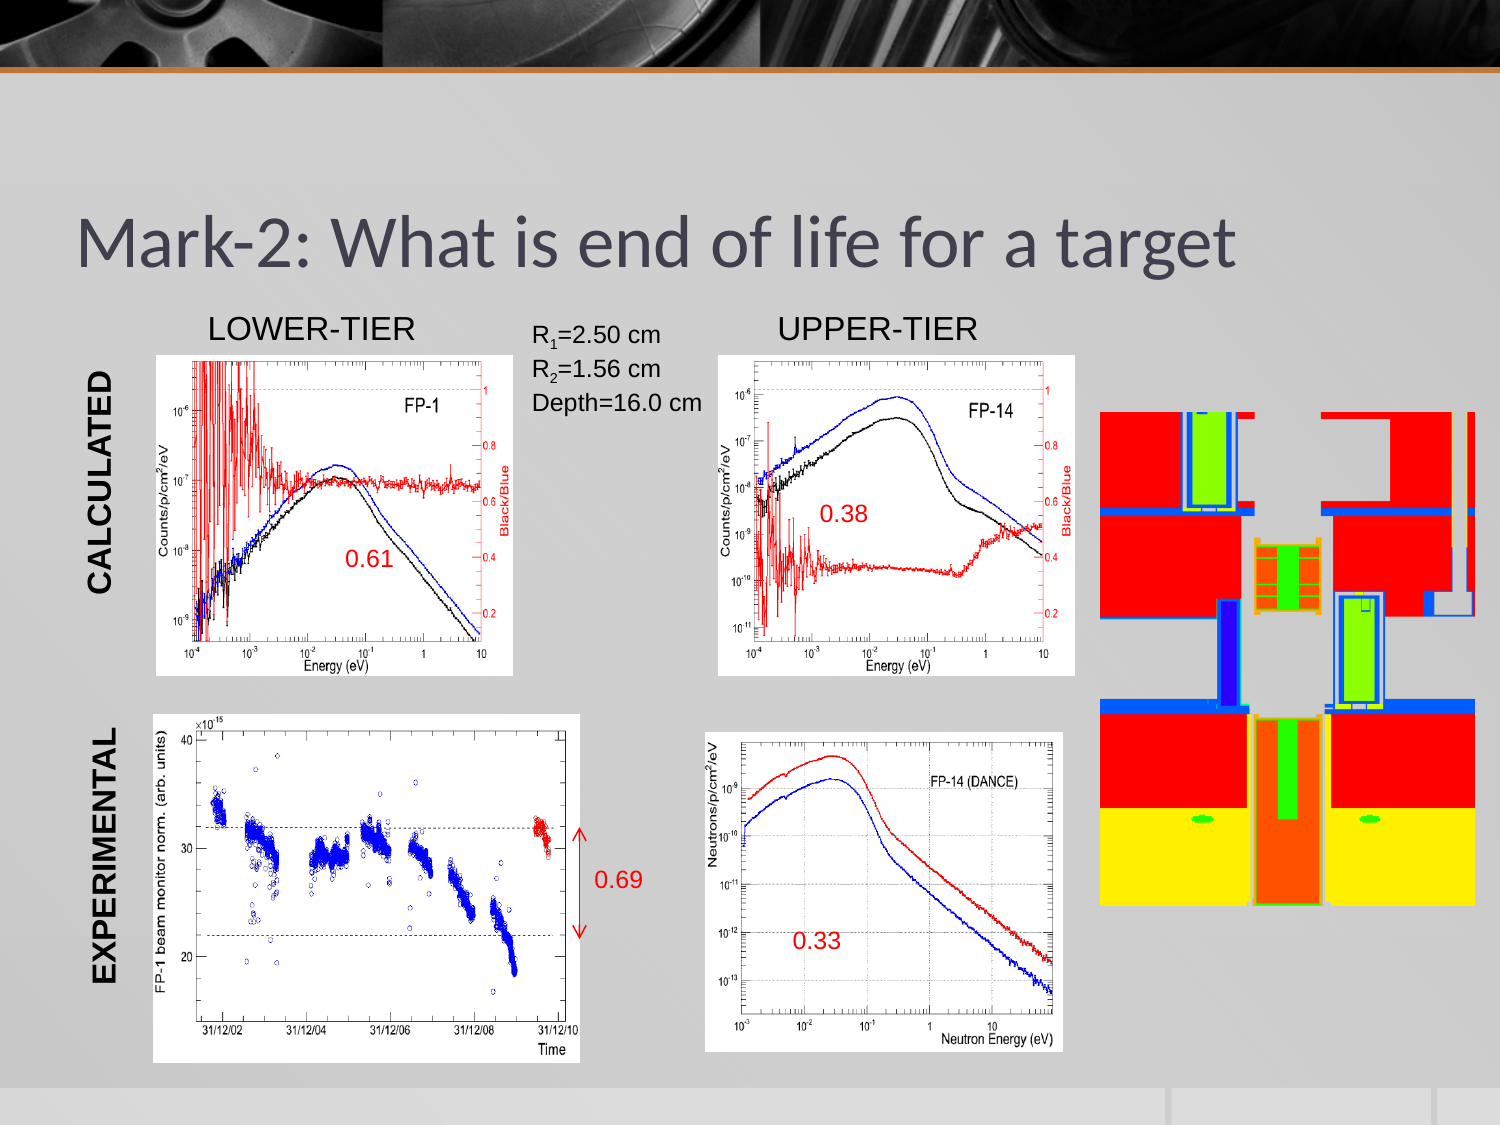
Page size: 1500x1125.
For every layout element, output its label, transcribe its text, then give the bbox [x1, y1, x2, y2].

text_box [74, 299, 1076, 1063]
picture [1099, 412, 1475, 906]
picture [0, 0, 1500, 67]
title Mark-2: What is end of life for a target [75, 162, 1425, 313]
